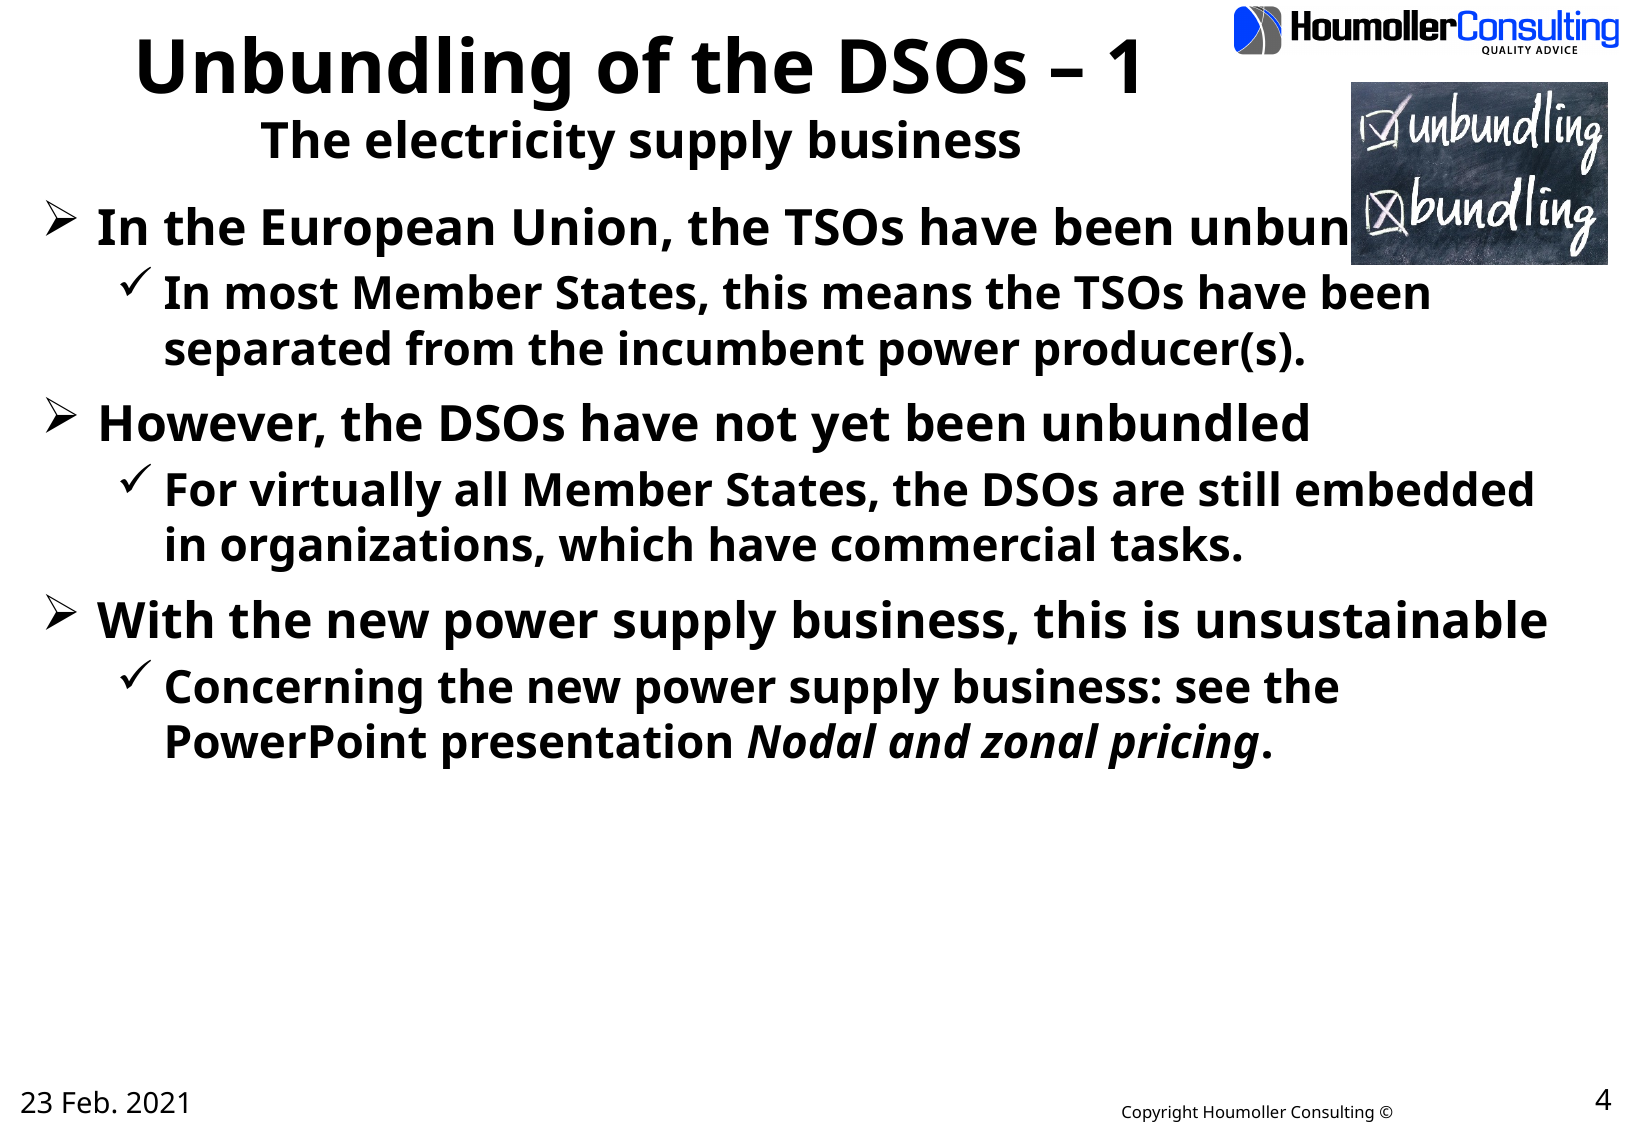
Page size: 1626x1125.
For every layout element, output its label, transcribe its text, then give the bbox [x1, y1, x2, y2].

title Unbundling of the DSOs – 1 The electricity supply business [0, 0, 1284, 188]
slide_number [4, 1063, 344, 1125]
picture [1284, 6, 1619, 55]
picture [1350, 82, 1608, 265]
slide_number 4 [1288, 1063, 1625, 1125]
list In the European Union, the TSOs have been unbundled In most Member States, this means the TSOs have been separated from the incumbent power producer(s). However, the DSOs have not yet been unbundled For virtually all Member States, the DSOs are still embedded in organizations, which have commercial tasks. With the new power supply business, this is unsustainable Concerning the new power supply business: see the PowerPoint presentation Nodal and zonal pricing. [26, 187, 1598, 1037]
